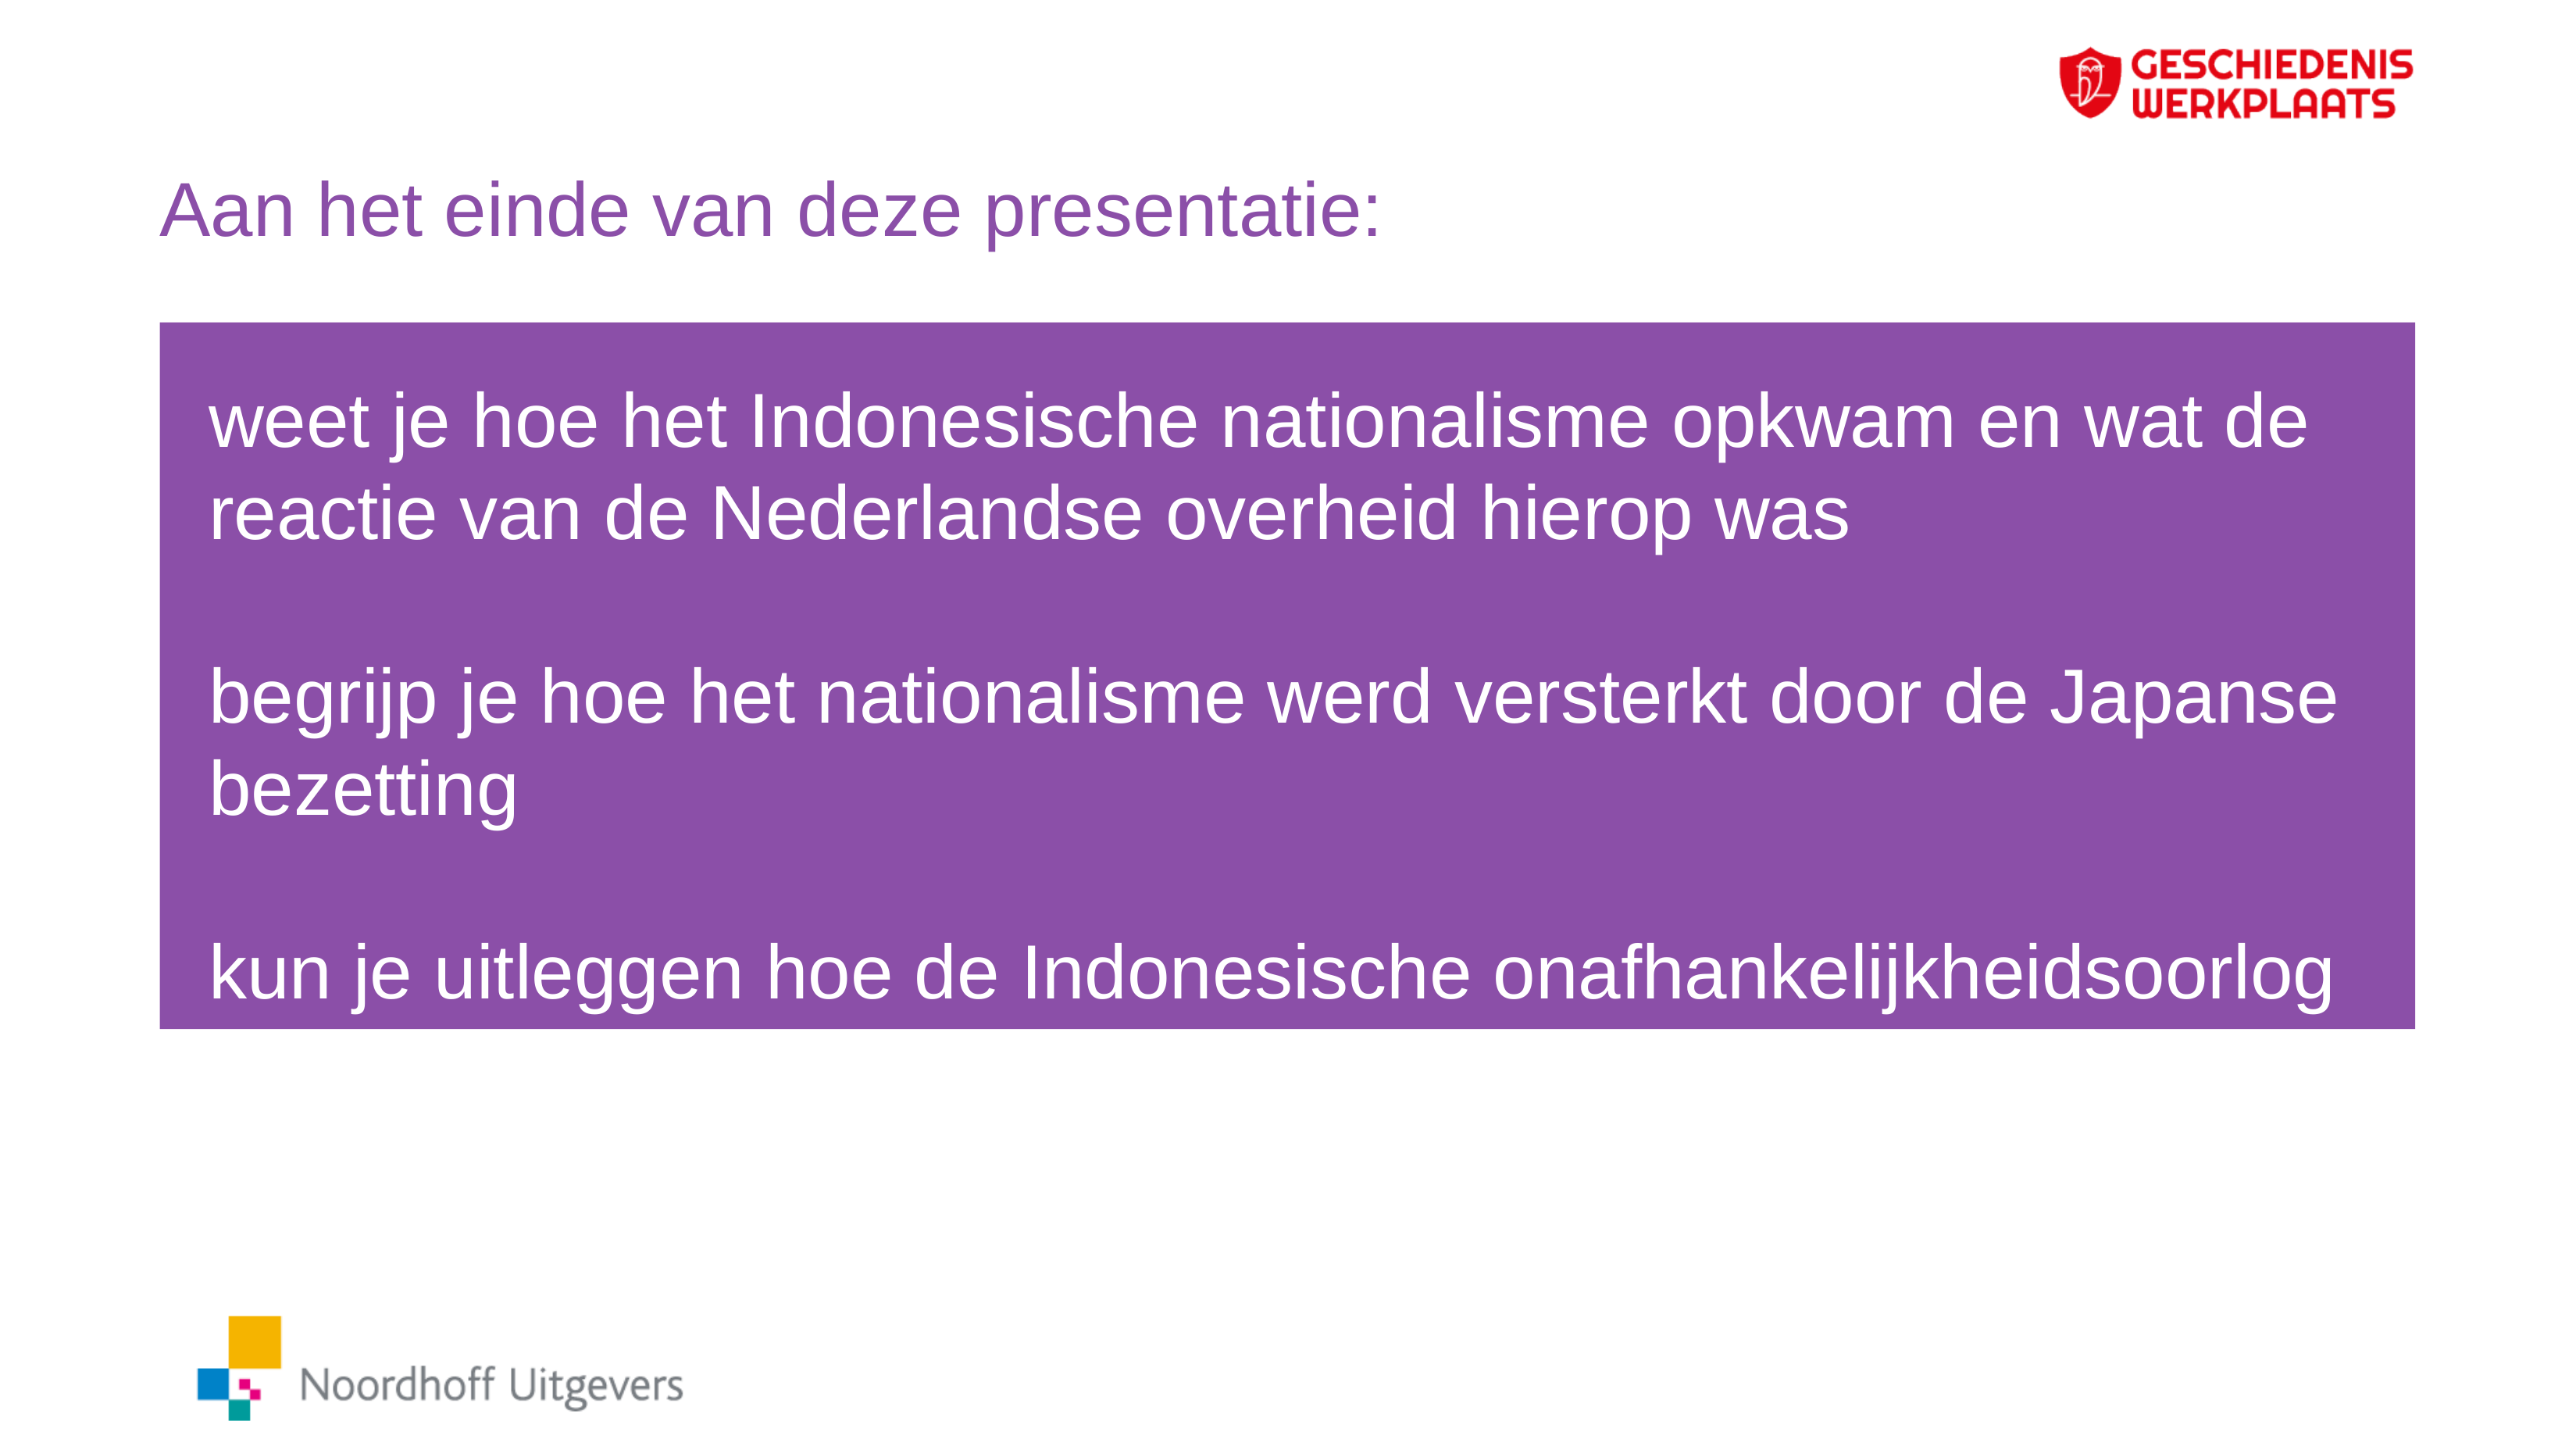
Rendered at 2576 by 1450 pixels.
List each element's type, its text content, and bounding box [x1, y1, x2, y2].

title Aan het einde van deze presentatie: [159, 159, 2416, 266]
picture [1610, 0, 2576, 161]
list weet je hoe het Indonesische nationalisme opkwam en wat de reactie van de Nederlandse overheid hierop was begrijp je hoe het nationalisme werd versterkt door de Japanse bezetting kun je uitleggen hoe de Indonesische onafhankelijkheidsoorlog verliep [159, 322, 2416, 1030]
picture [159, 1288, 802, 1449]
